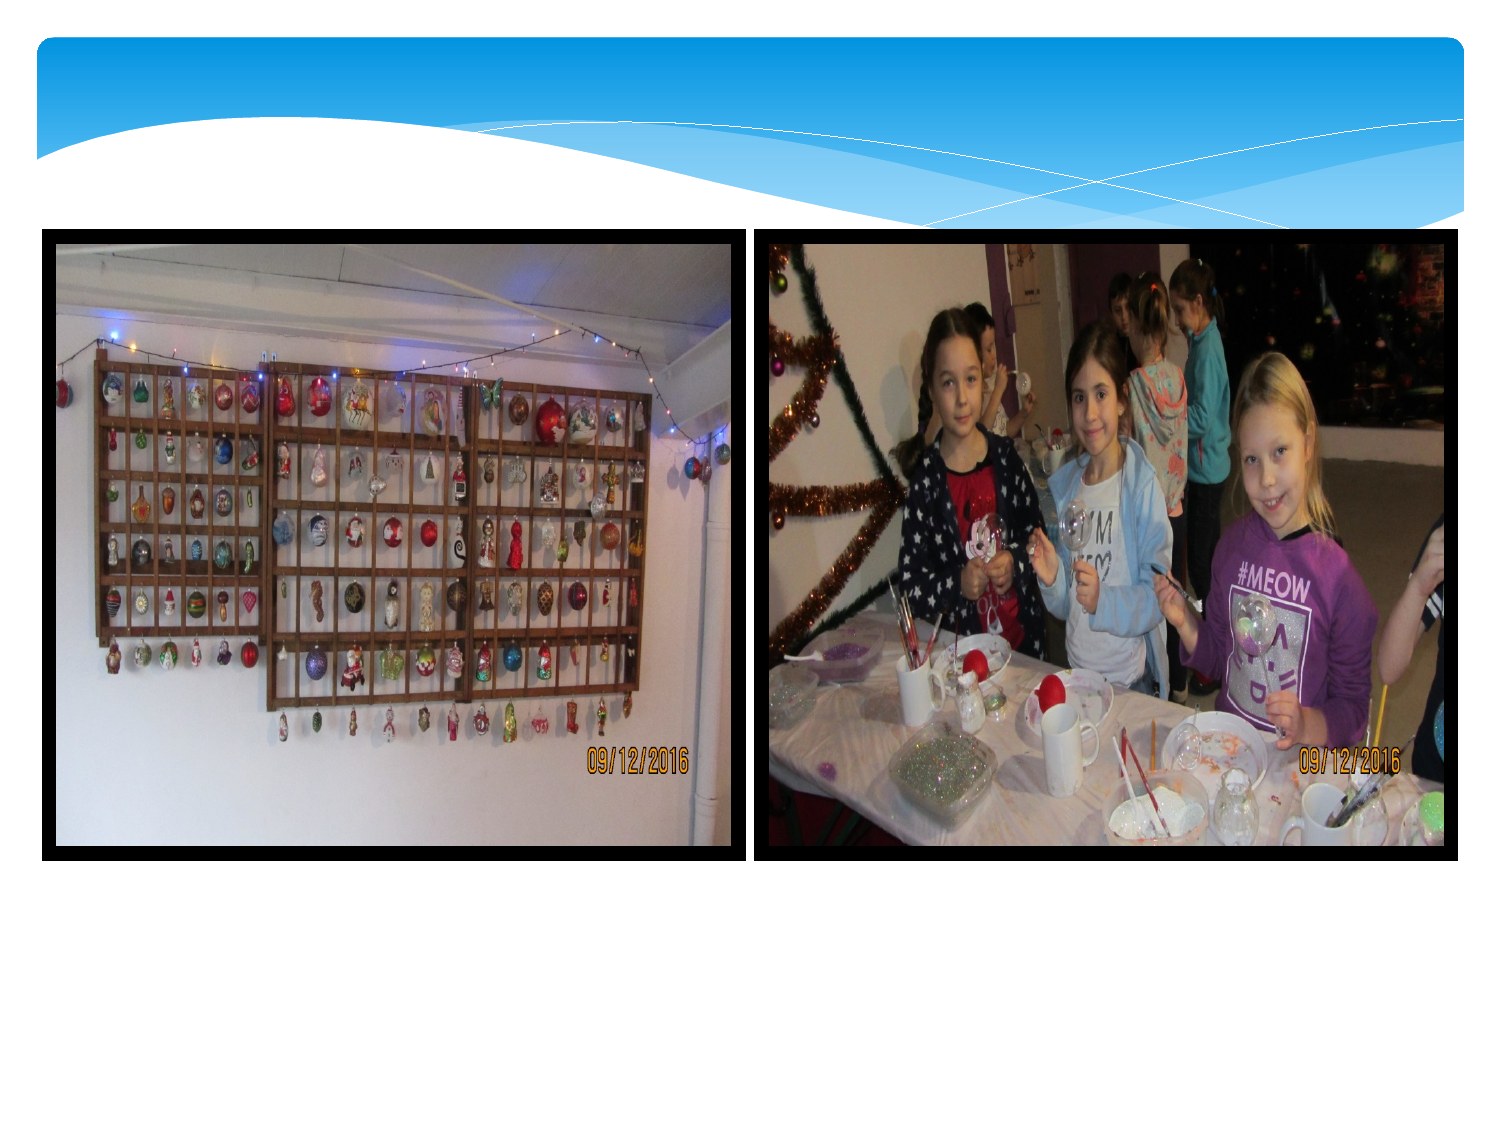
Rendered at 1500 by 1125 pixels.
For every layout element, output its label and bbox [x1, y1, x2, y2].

picture [55, 243, 732, 847]
picture [768, 243, 1444, 847]
